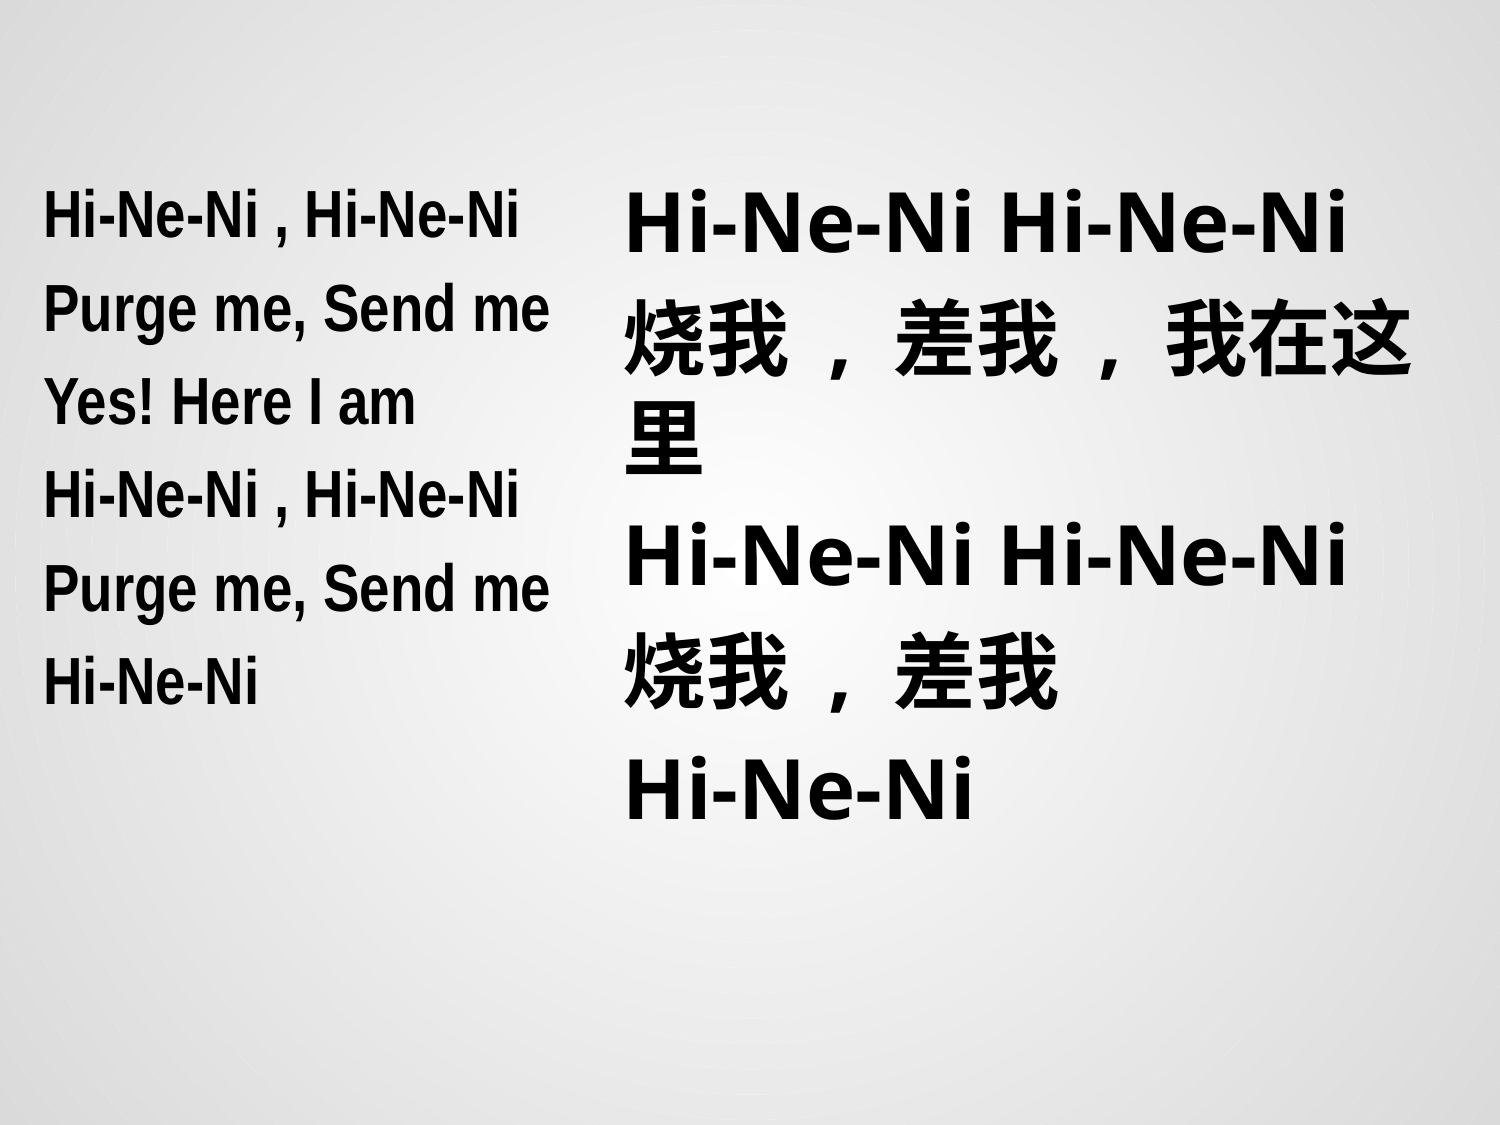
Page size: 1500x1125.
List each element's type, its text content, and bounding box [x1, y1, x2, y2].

text_box Hi-Ne-Ni , Hi-Ne-Ni Purge me, Send me Yes! Here I am Hi-Ne-Ni , Hi-Ne-Ni Purge me, Send me Hi-Ne-Ni [28, 70, 660, 846]
text_box Hi-Ne-Ni Hi-Ne-Ni 烧我 , 差我 , 我在这里 Hi-Ne-Ni Hi-Ne-Ni 烧我 , 差我 Hi-Ne-Ni [607, 161, 1469, 937]
